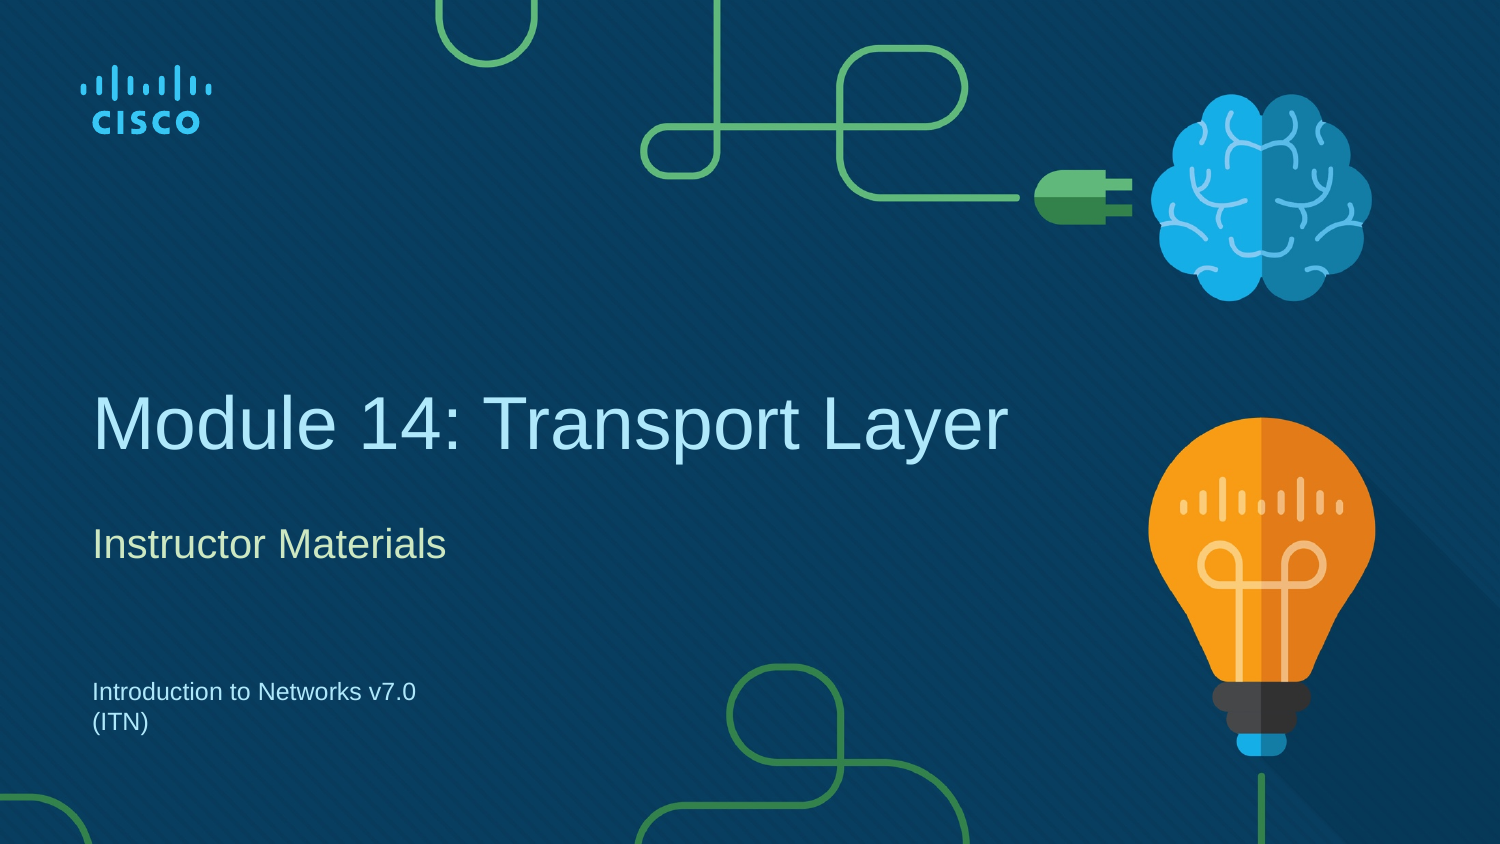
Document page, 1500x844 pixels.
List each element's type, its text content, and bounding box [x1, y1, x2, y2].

title Module 14: Transport Layer [77, 200, 1153, 474]
list Instructor Materials [77, 513, 1049, 563]
picture [0, 0, 1500, 844]
subtitle Introduction to Networks v7.0 (ITN) [77, 624, 466, 773]
